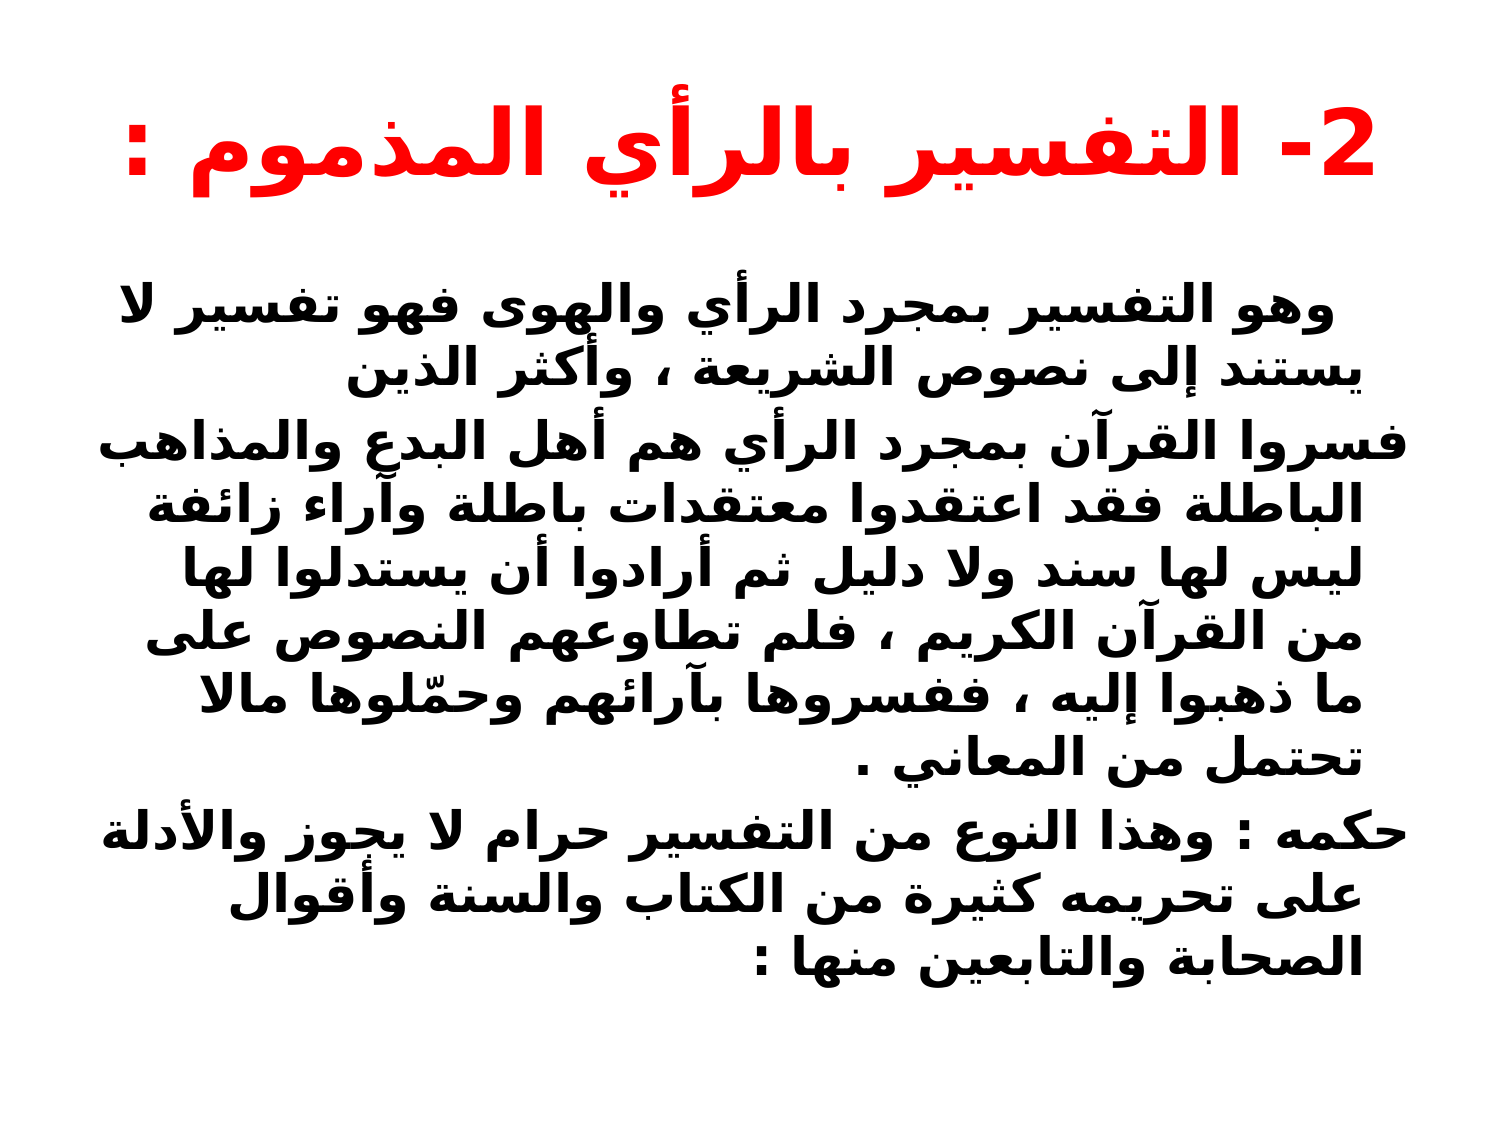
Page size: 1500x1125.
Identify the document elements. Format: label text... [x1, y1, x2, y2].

list وهو التفسير بمجرد الرأي والهوى فهو تفسير لا يستند إلى نصوص الشريعة ، وأكثر الذين فسروا القرآن بمجرد الرأي هم أهل البدع والمذاهب الباطلة فقد اعتقدوا معتقدات باطلة وآراء زائفة ليس لها سند ولا دليل ثم أرادوا أن يستدلوا لها من القرآن الكريم ، فلم تطاوعهم النصوص على ما ذهبوا إليه ، ففسروها بآرائهم وحمّلوها مالا تحتمل من المعاني . حكمه : وهذا النوع من التفسير حرام لا يجوز والأدلة على تحريمه كثيرة من الكتاب والسنة وأقوال الصحابة والتابعين منها : [75, 262, 1425, 1005]
title 2- التفسير بالرأي المذموم : [75, 45, 1425, 233]
